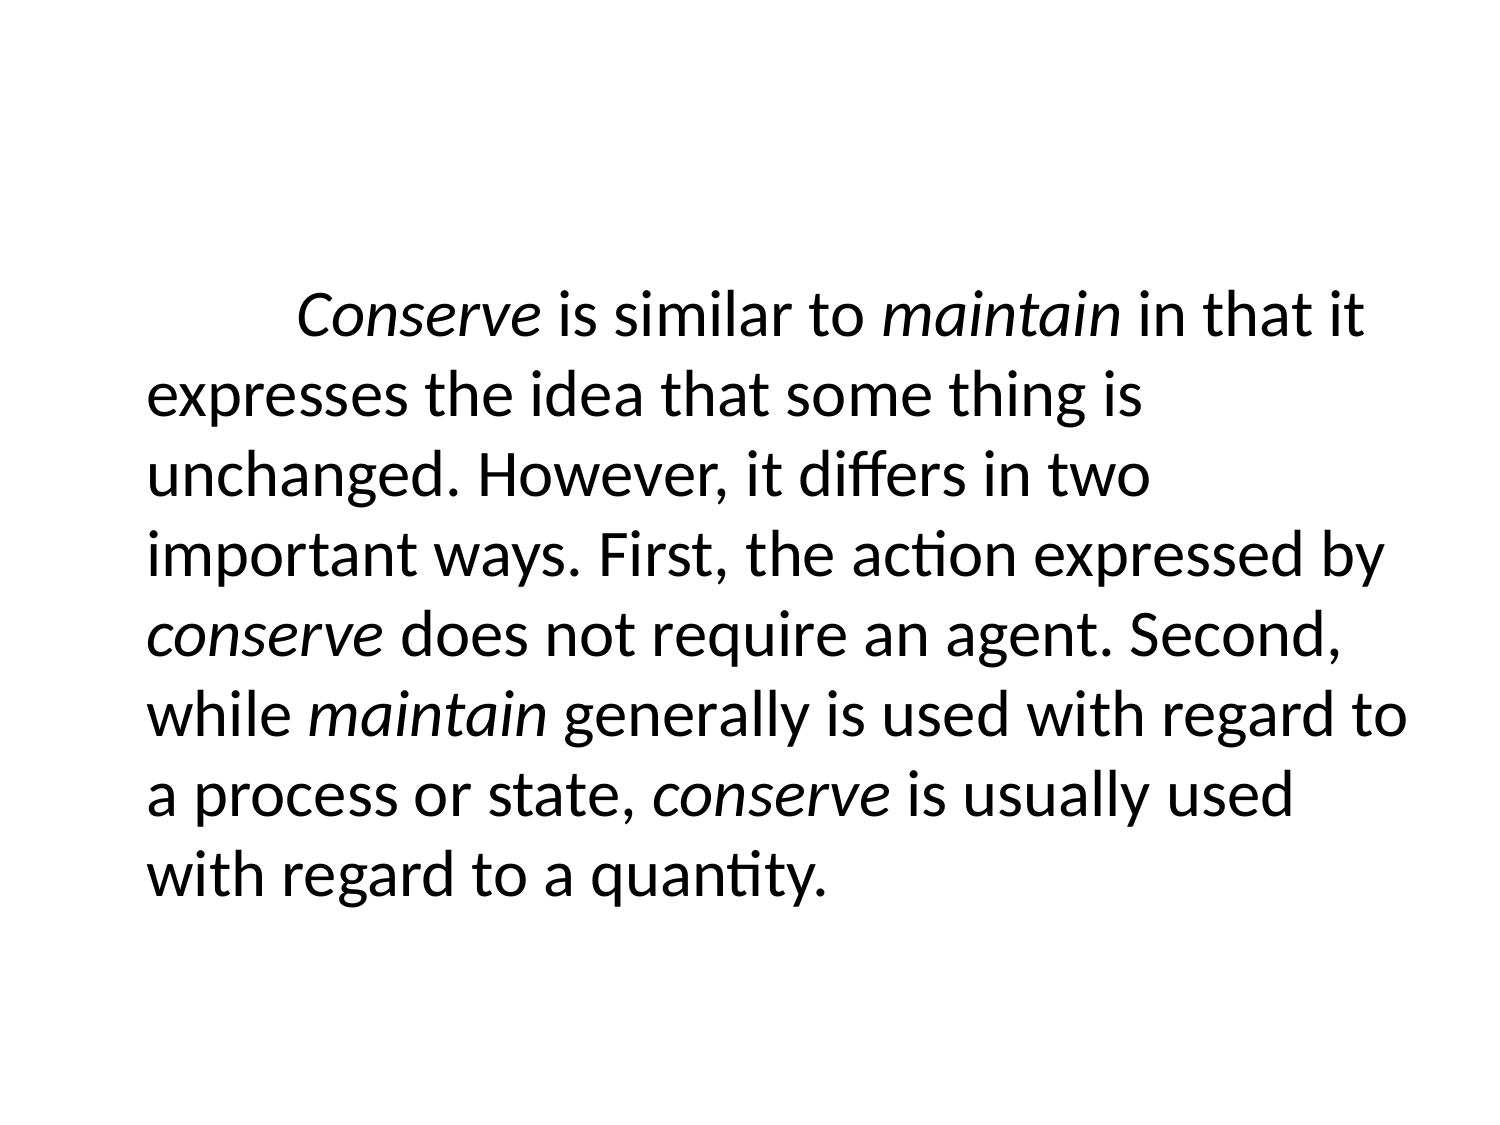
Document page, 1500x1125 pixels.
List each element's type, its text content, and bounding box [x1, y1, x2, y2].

list Conserve is similar to maintain in that it expresses the idea that some thing is unchanged. However, it differs in two important ways. First, the action expressed by conserve does not require an agent. Second, while maintain generally is used with regard to a process or state, conserve is usually used with regard to a quantity. [75, 262, 1425, 1005]
